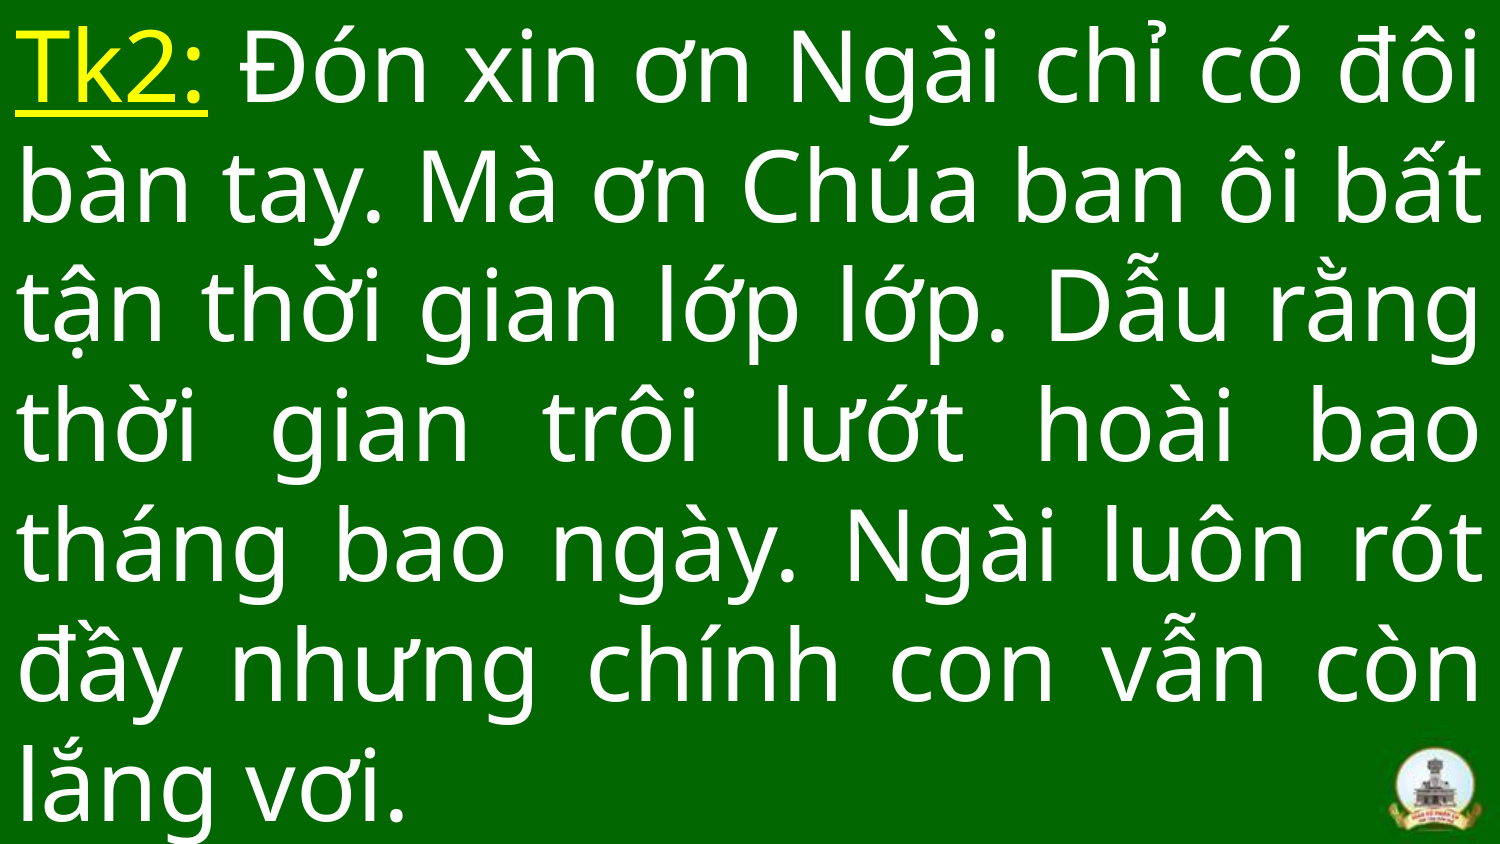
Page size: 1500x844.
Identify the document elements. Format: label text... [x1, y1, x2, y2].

title Tk2: Đón xin ơn Ngài chỉ có đôi bàn tay. Mà ơn Chúa ban ôi bất tận thời gian lớp lớp. Dẫu rằng thời gian trôi lướt hoài bao tháng bao ngày. Ngài luôn rót đầy nhưng chính con vẫn còn lắng vơi. [0, 0, 1500, 844]
